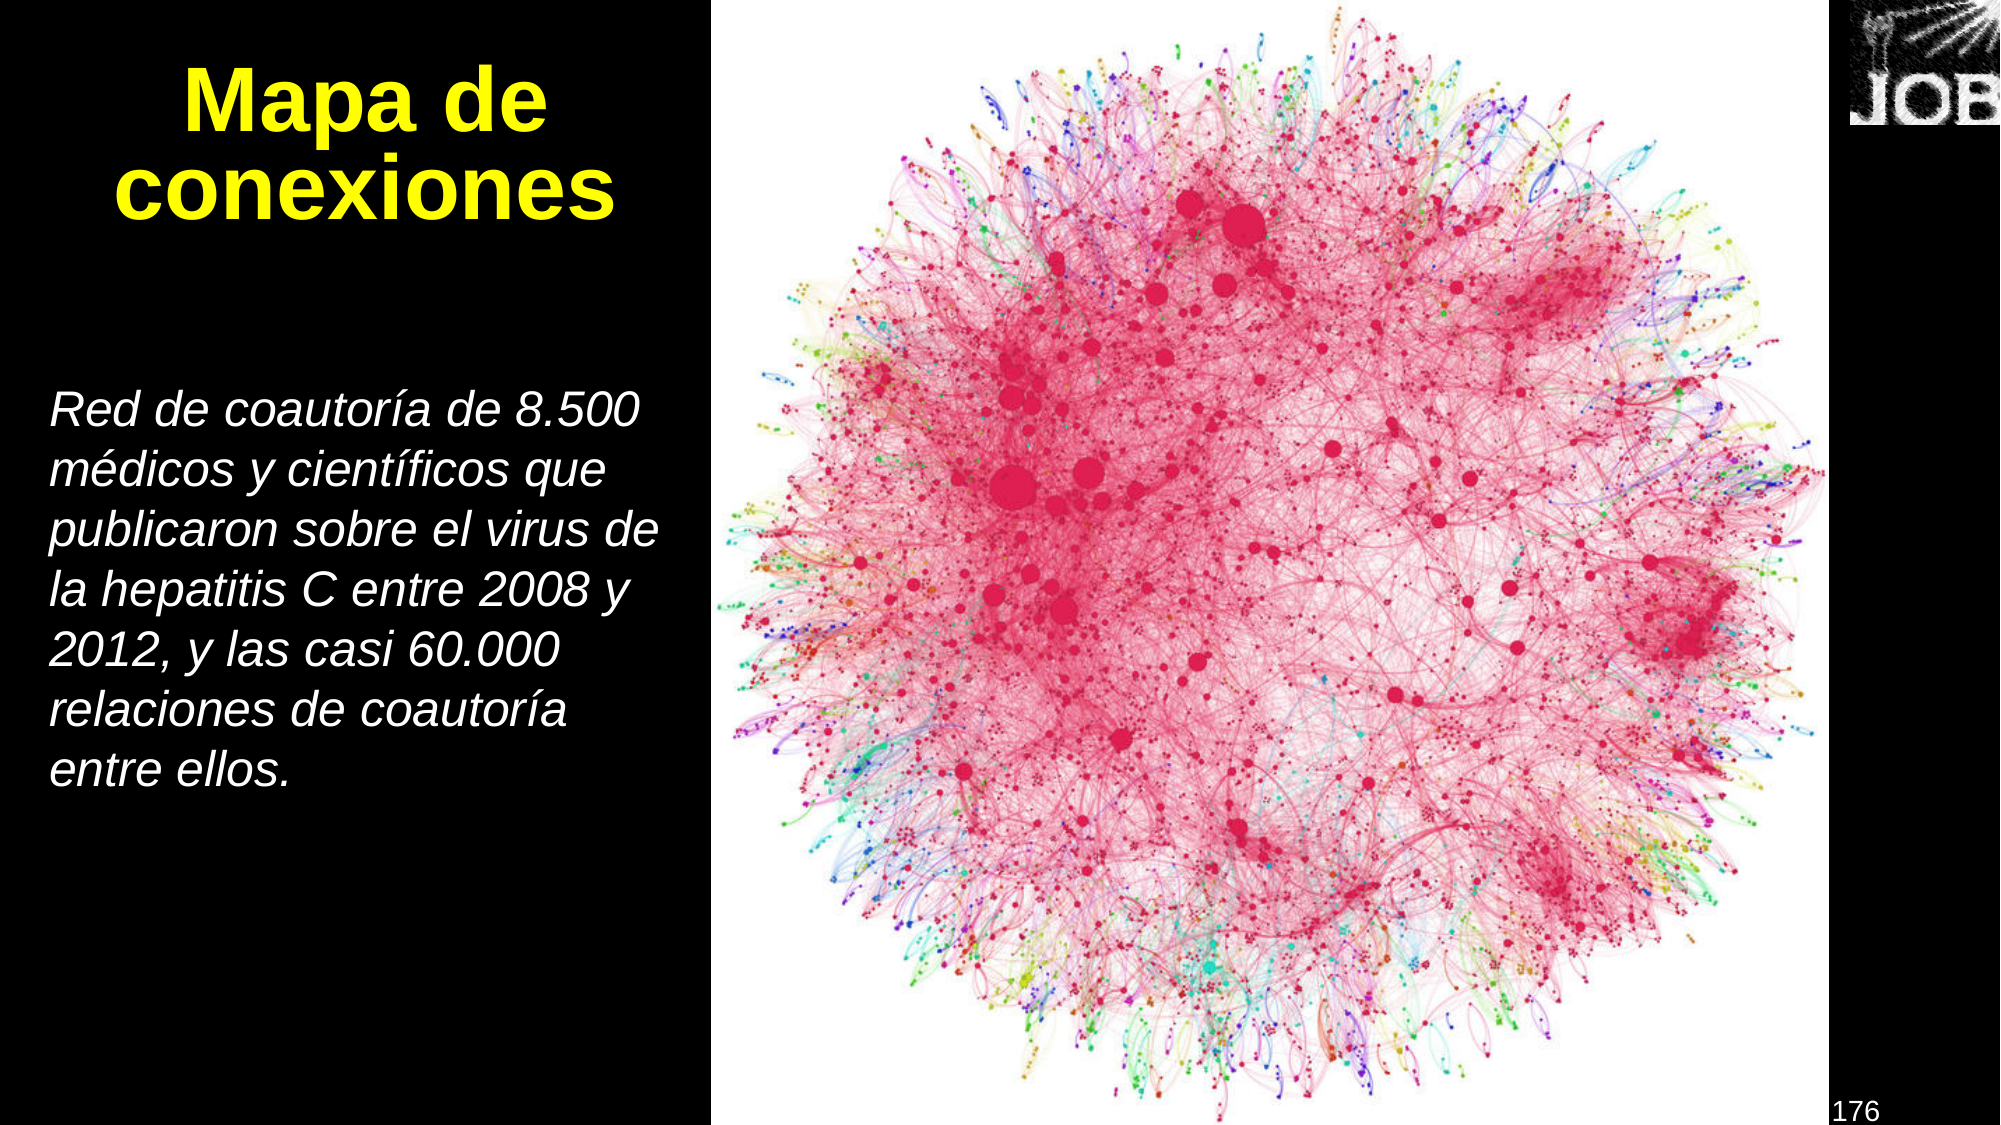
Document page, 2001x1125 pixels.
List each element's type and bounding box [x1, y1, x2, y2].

picture [711, 0, 1829, 1125]
title [93, 105, 639, 193]
slide_number [1829, 1084, 2000, 1125]
text_box [34, 368, 699, 804]
picture [1850, 0, 2000, 125]
